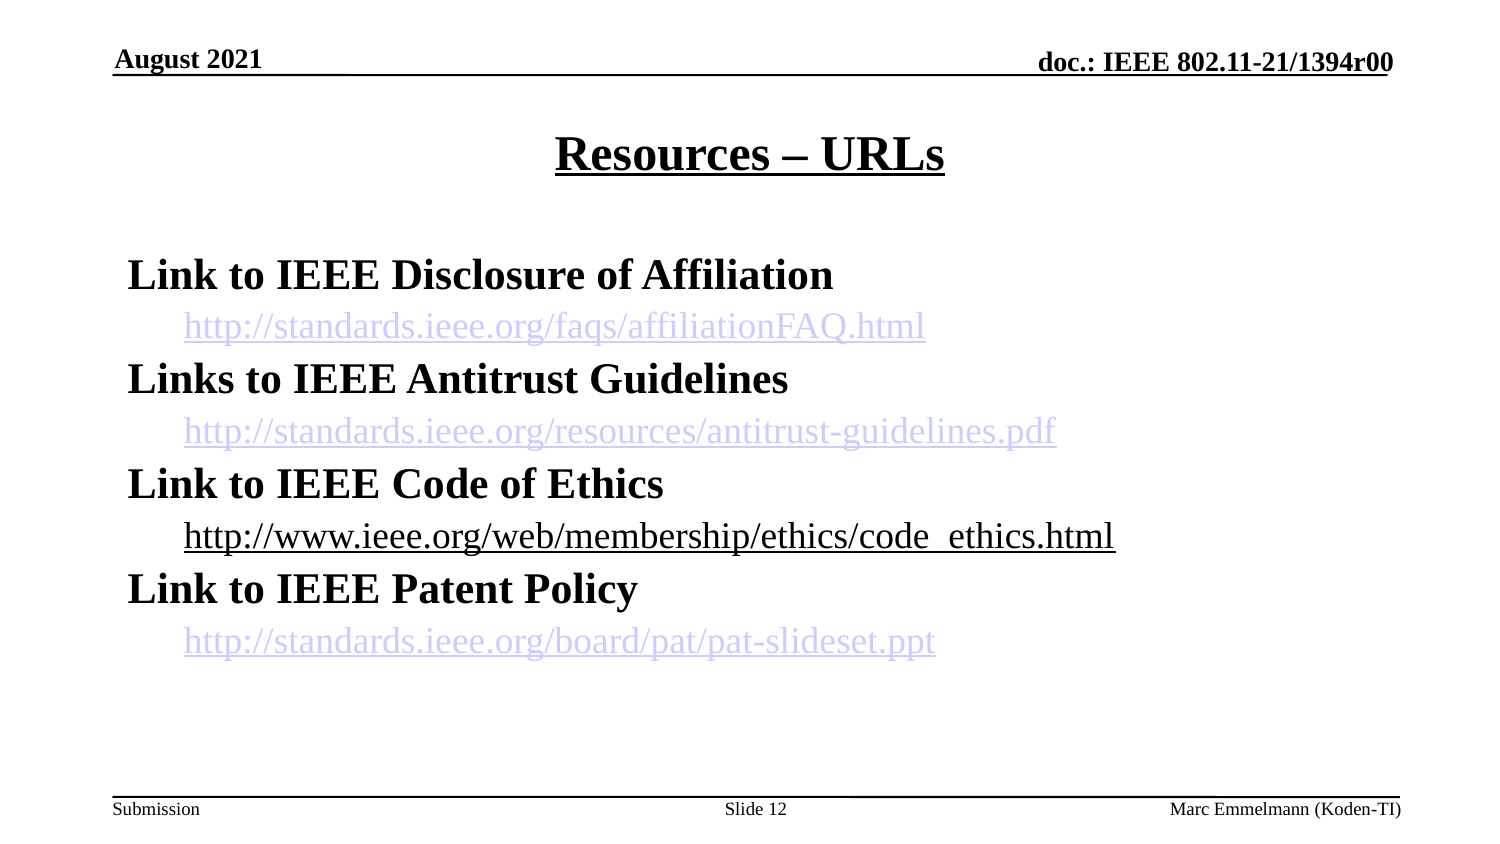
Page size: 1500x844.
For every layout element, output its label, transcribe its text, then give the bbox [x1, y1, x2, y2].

list Link to IEEE Disclosure of Affiliation http://standards.ieee.org/faqs/affiliationFAQ.html Links to IEEE Antitrust Guidelines http://standards.ieee.org/resources/antitrust-guidelines.pdf Link to IEEE Code of Ethics http://www.ieee.org/web/membership/ethics/code_ethics.html Link to IEEE Patent Policy http://standards.ieee.org/board/pat/pat-slideset.ppt [112, 243, 1388, 751]
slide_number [114, 40, 423, 75]
title Resources – URLs [112, 84, 1388, 216]
slide_number Slide 12 [712, 796, 800, 842]
footer Marc Emmelmann (Koden-TI) [878, 796, 1402, 820]
